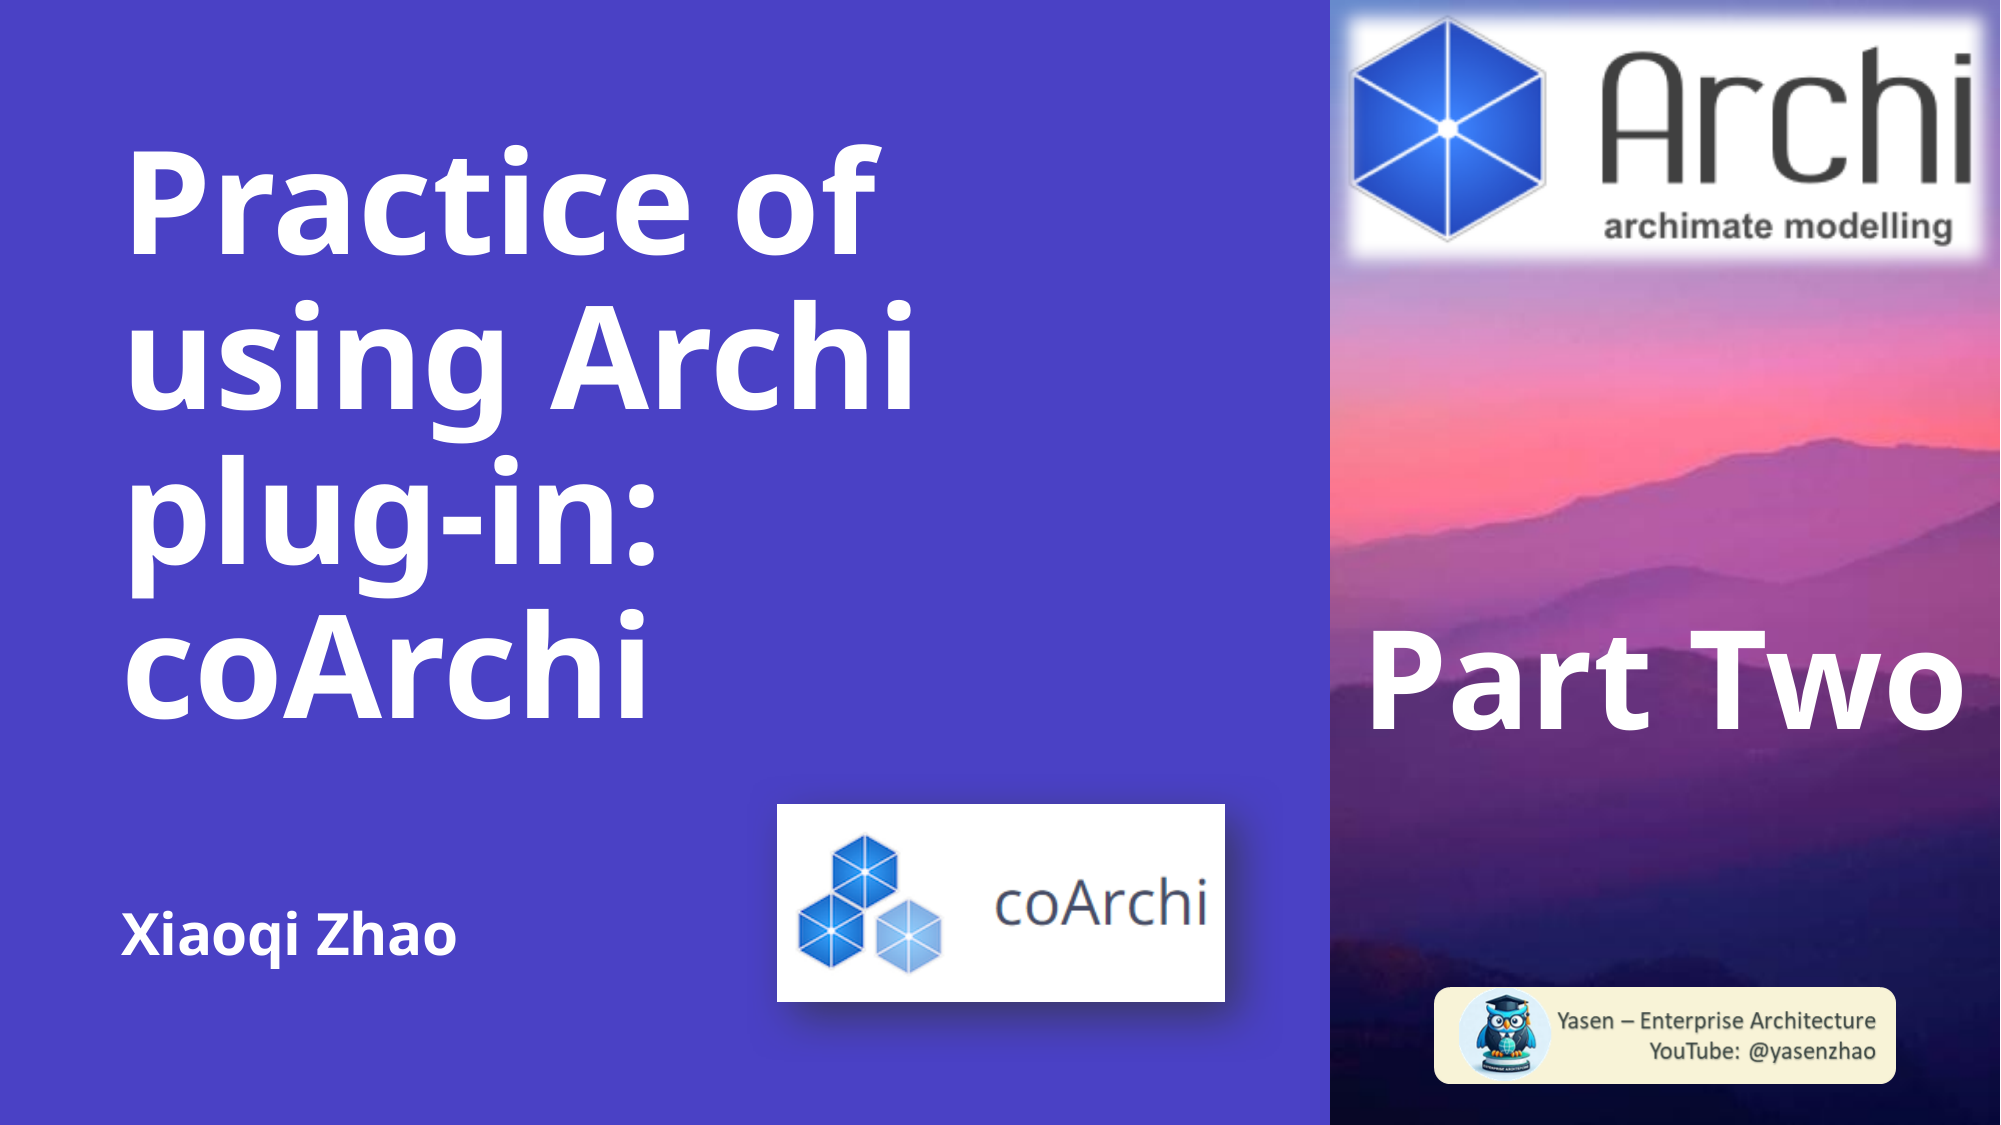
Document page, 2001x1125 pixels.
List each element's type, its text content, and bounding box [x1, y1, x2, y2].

subtitle Xiaoqi Zhao [106, 761, 1163, 975]
picture [777, 804, 1225, 1002]
picture [1330, 0, 2000, 1125]
title Practice of using Archi plug-in: coArchi [106, 123, 1225, 762]
